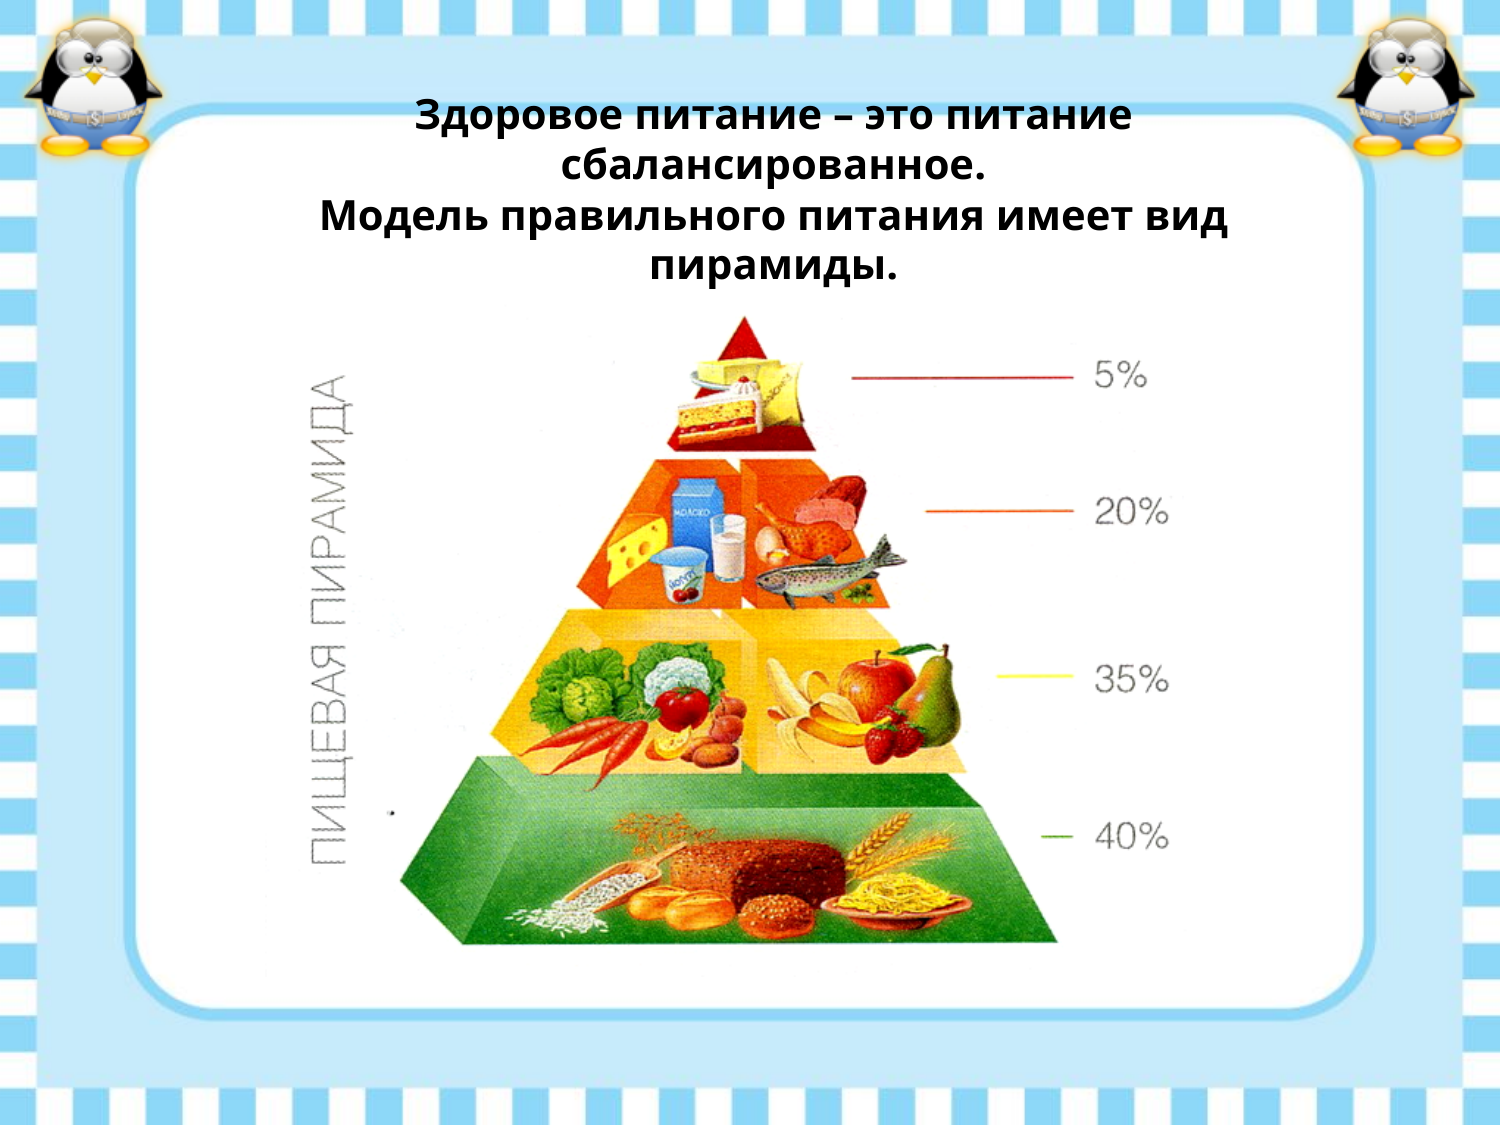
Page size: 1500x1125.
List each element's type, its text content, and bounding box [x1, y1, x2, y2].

title Здоровое питание – это питание сбалансированное. Модель правильного питания имеет вид пирамиды. [253, 89, 1294, 287]
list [265, 302, 1206, 977]
picture [0, 0, 1500, 1125]
